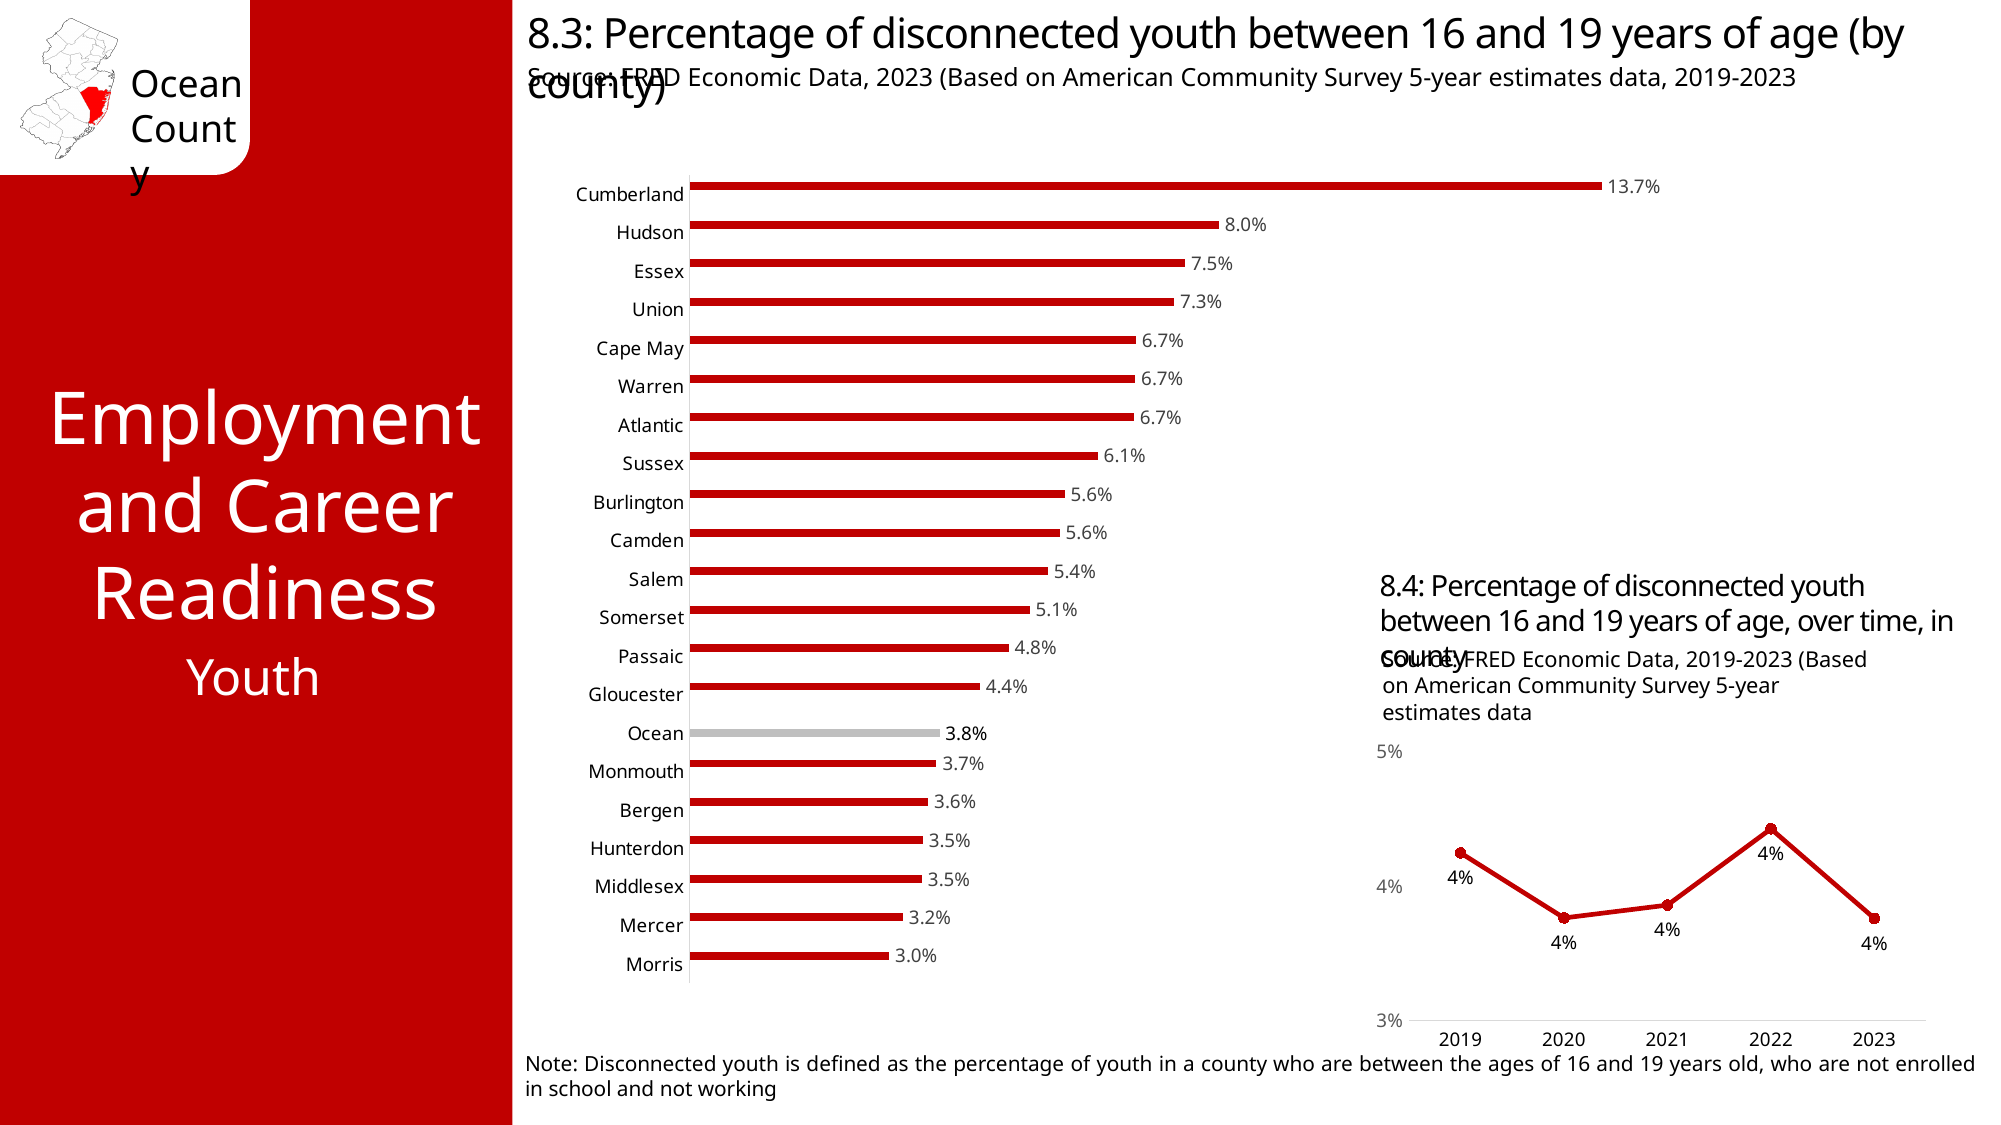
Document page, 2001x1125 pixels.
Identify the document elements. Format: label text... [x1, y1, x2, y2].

text_box Source: FRED Economic Data, 2019-2023 (Based on American Community Survey 5-year estimates data [1791, 638, 1899, 730]
text_box Youth [0, 638, 511, 714]
text_box 8.3: Percentage of disconnected youth between 16 and 19 years of age (by county) [512, 0, 1992, 115]
chart [544, 154, 1938, 1060]
text_box Source: FRED Economic Data, 2023 (Based on American Community Survey 5-year estimates data, 2019-2023 [512, 54, 1891, 100]
text_box Note: Disconnected youth is defined as the percentage of youth in a county who are between the ages of 16 and 19 years old, who are not enrolled in school and not working [510, 1025, 1991, 1125]
text_box Employment and Career Readiness [9, 364, 522, 642]
text_box 8.4: Percentage of disconnected youth between 16 and 19 years of age, over time, in county [1791, 560, 1992, 680]
picture [20, 18, 118, 159]
